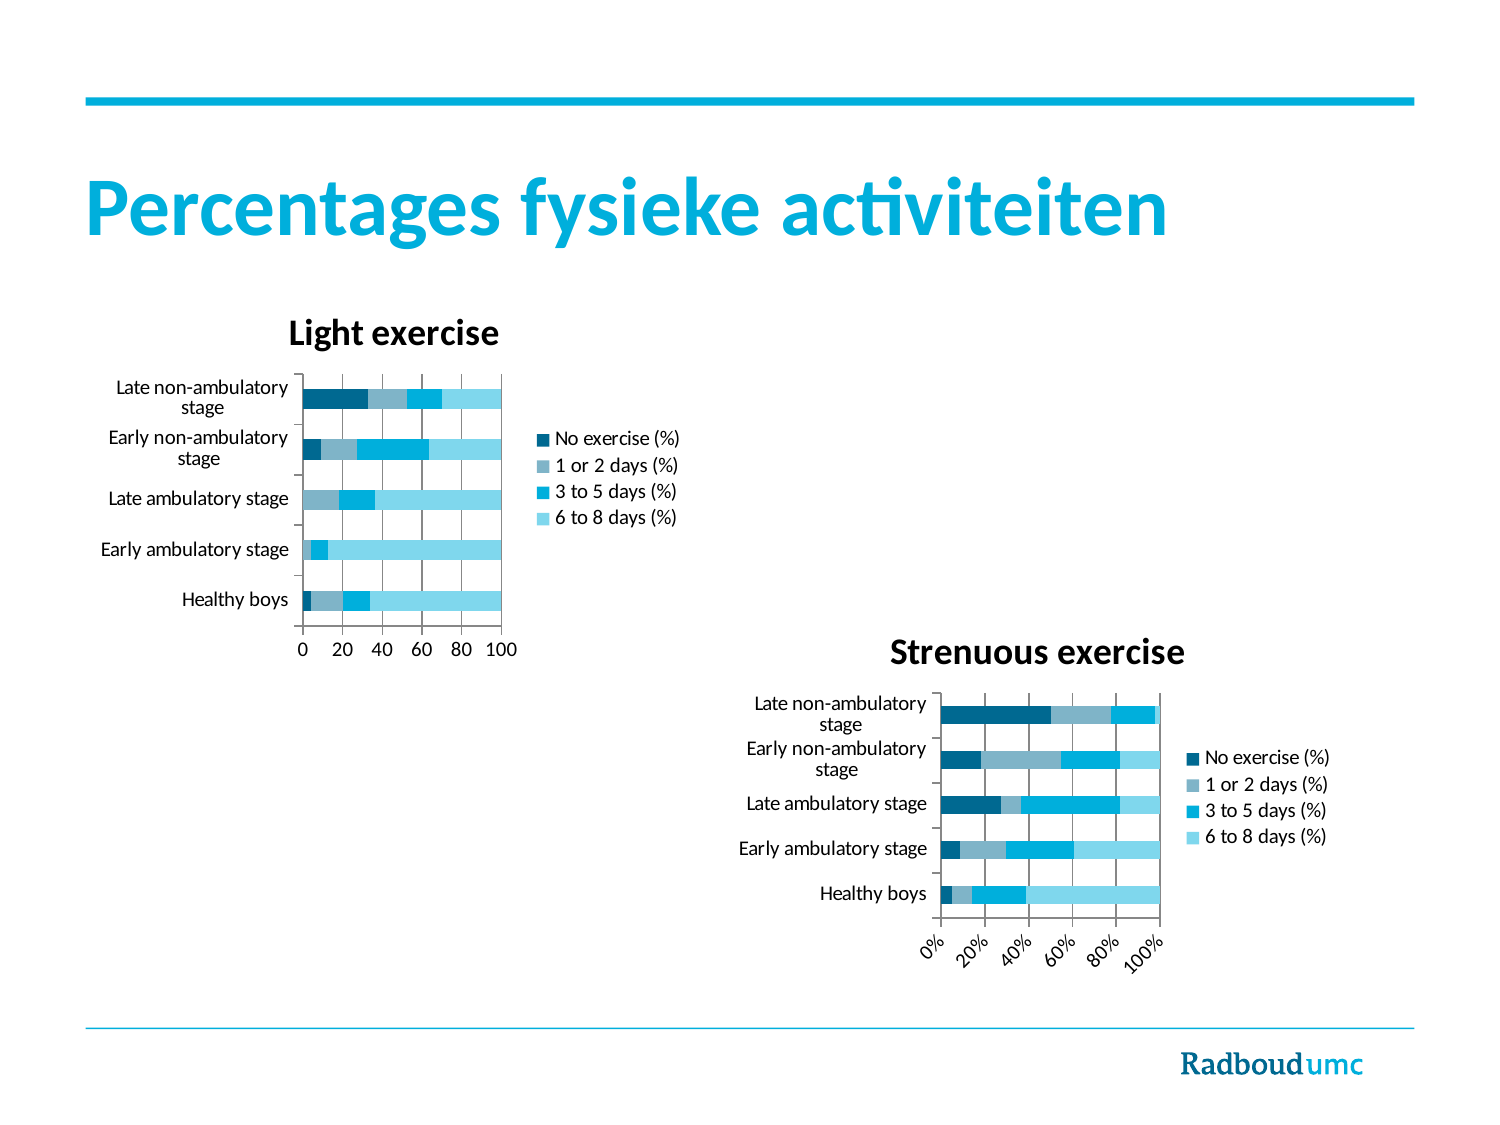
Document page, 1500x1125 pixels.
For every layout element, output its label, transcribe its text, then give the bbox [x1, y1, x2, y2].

chart [726, 609, 1350, 988]
title Percentages fysieke activiteiten [85, 164, 1415, 253]
chart [88, 290, 700, 670]
